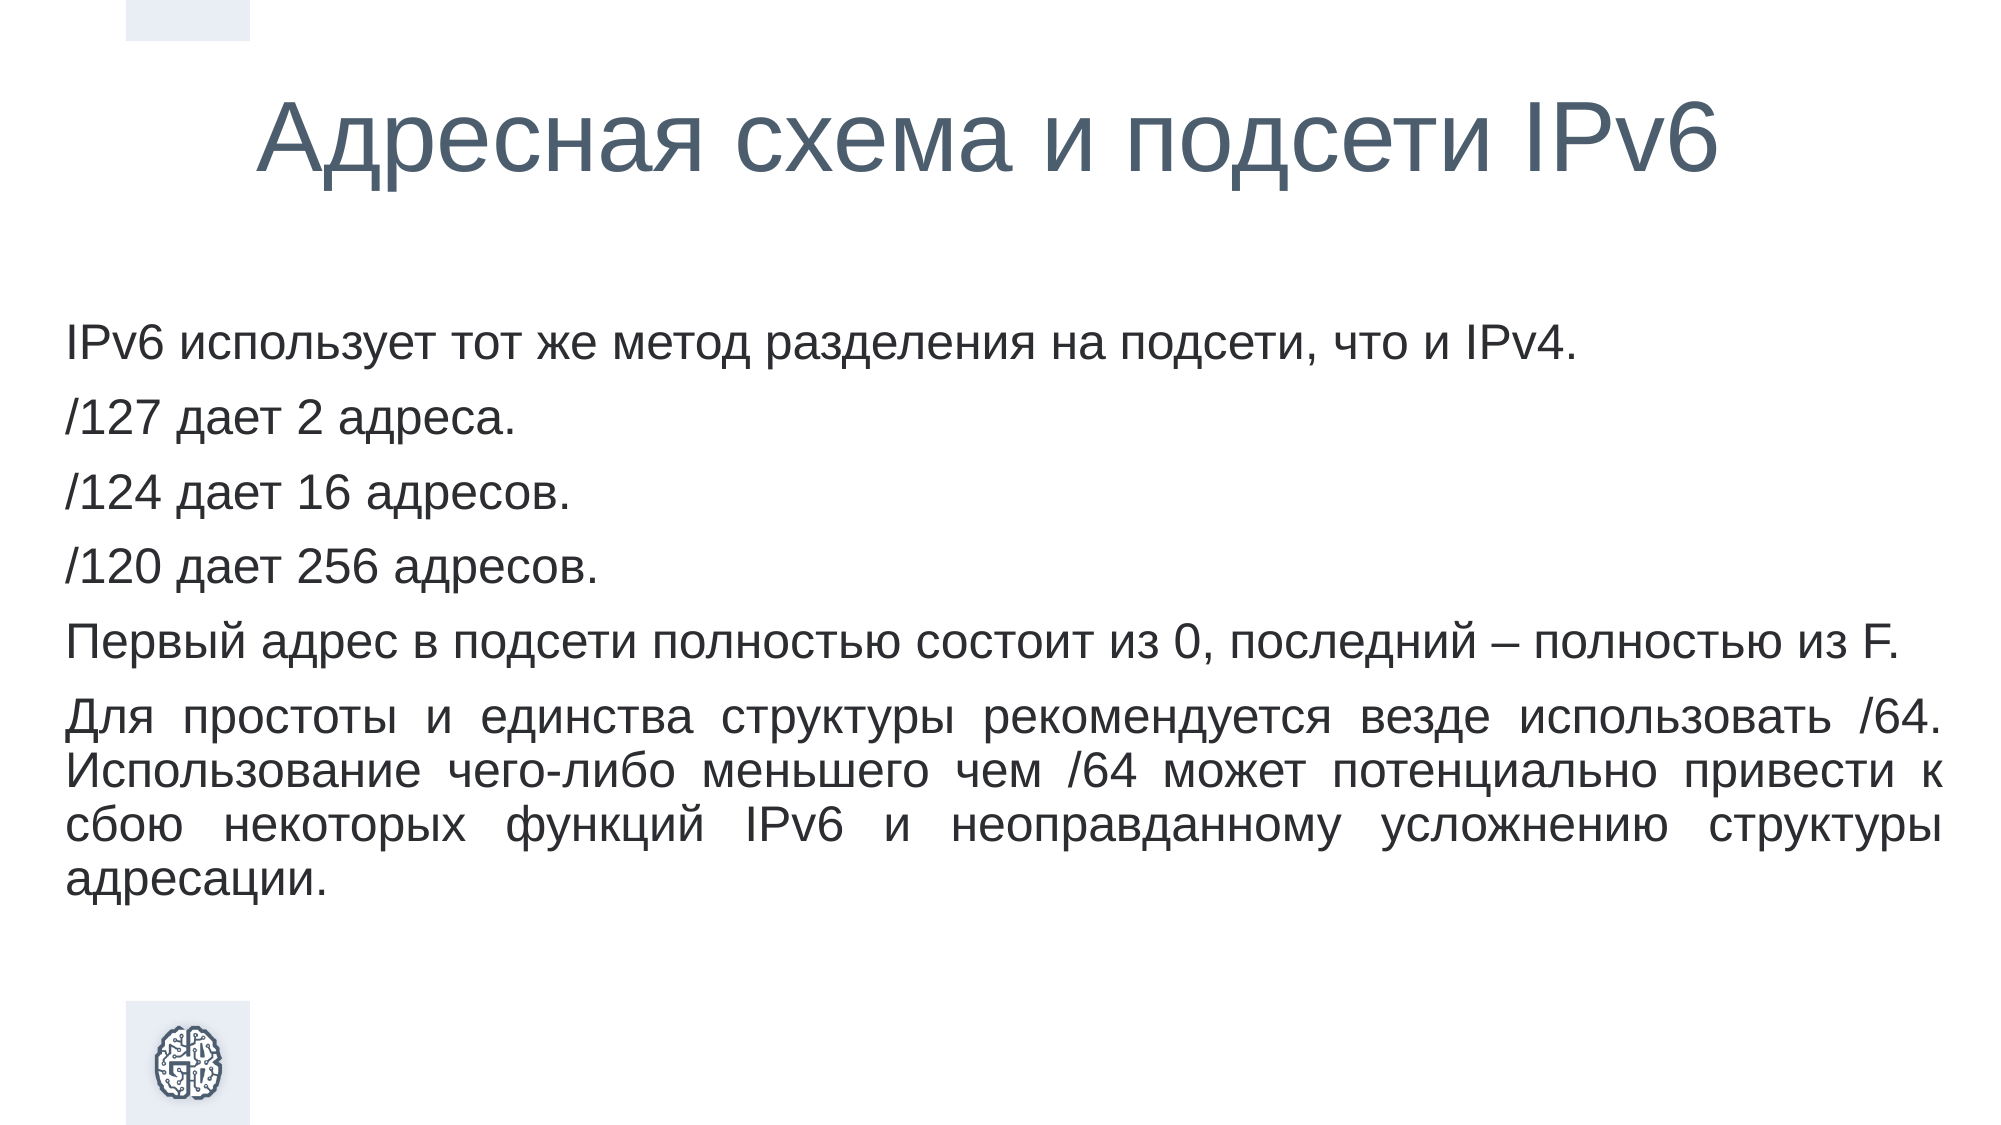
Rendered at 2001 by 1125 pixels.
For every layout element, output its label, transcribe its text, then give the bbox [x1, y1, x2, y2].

title Адресная схема и подсети IPv6 [50, 70, 1929, 209]
picture [144, 1035, 232, 1110]
list IPv6 использует тот же метод разделения на подсети, что и IPv4. /127 дает 2 адреса. /124 дает 16 адресов. /120 дает 256 адресов. Первый адрес в подсети полностью состоит из 0, последний – полностью из F. Для простоты и единства структуры рекомендуется везде использовать /64. Использование чего-либо меньшего чем /64 может потенциально привести к сбою некоторых функций IPv6 и неоправданному усложнению структуры адресации. [50, 220, 1959, 1035]
